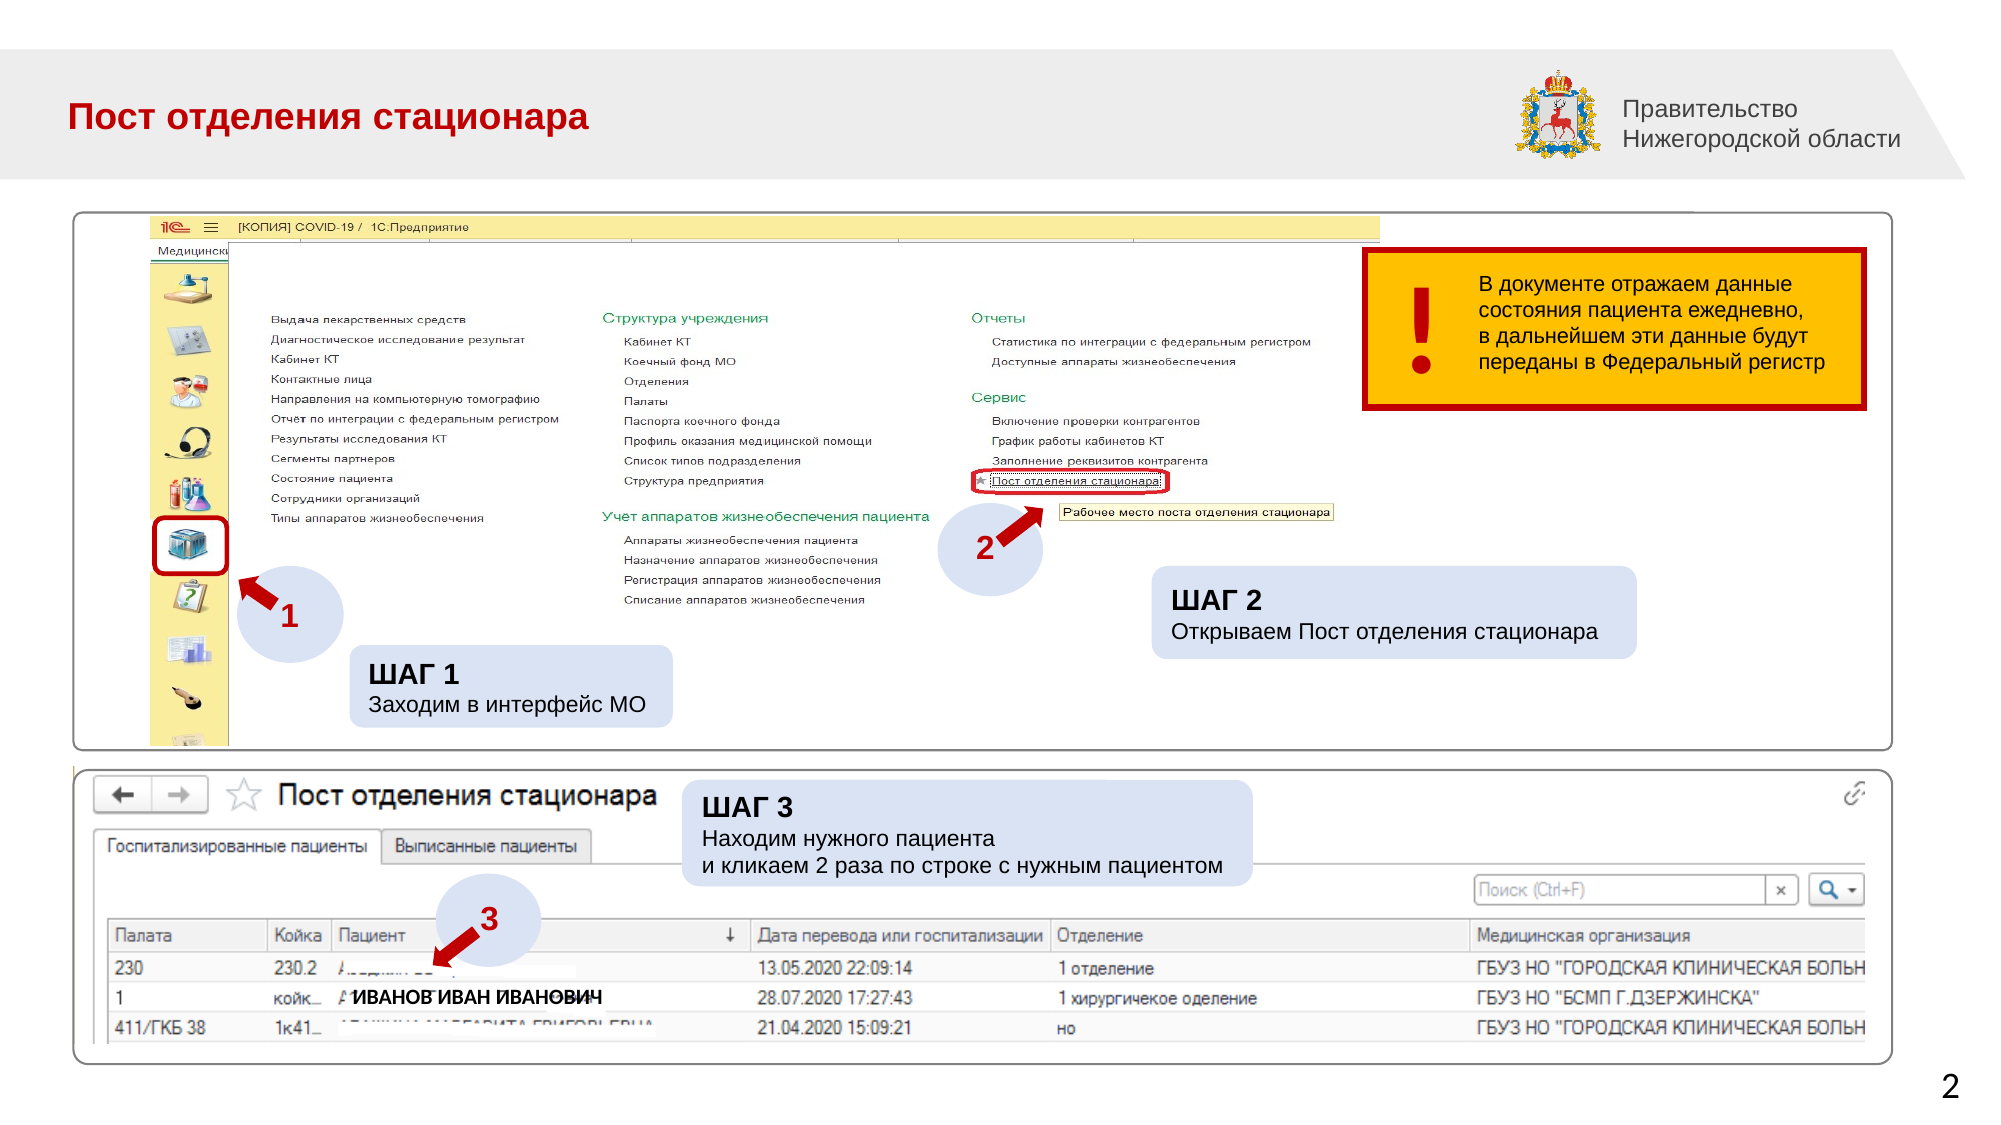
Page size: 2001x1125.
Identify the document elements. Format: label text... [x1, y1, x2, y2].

text_box Пост отделения стационара [52, 89, 1320, 145]
picture [73, 766, 1865, 1044]
text_box [72, 211, 1894, 752]
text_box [428, 873, 567, 967]
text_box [937, 502, 1063, 597]
picture [1515, 70, 1601, 159]
text_box 2 [1524, 1054, 1975, 1114]
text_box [235, 565, 344, 663]
picture [149, 216, 1380, 746]
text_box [1365, 241, 1865, 408]
text_box [72, 768, 1894, 1066]
